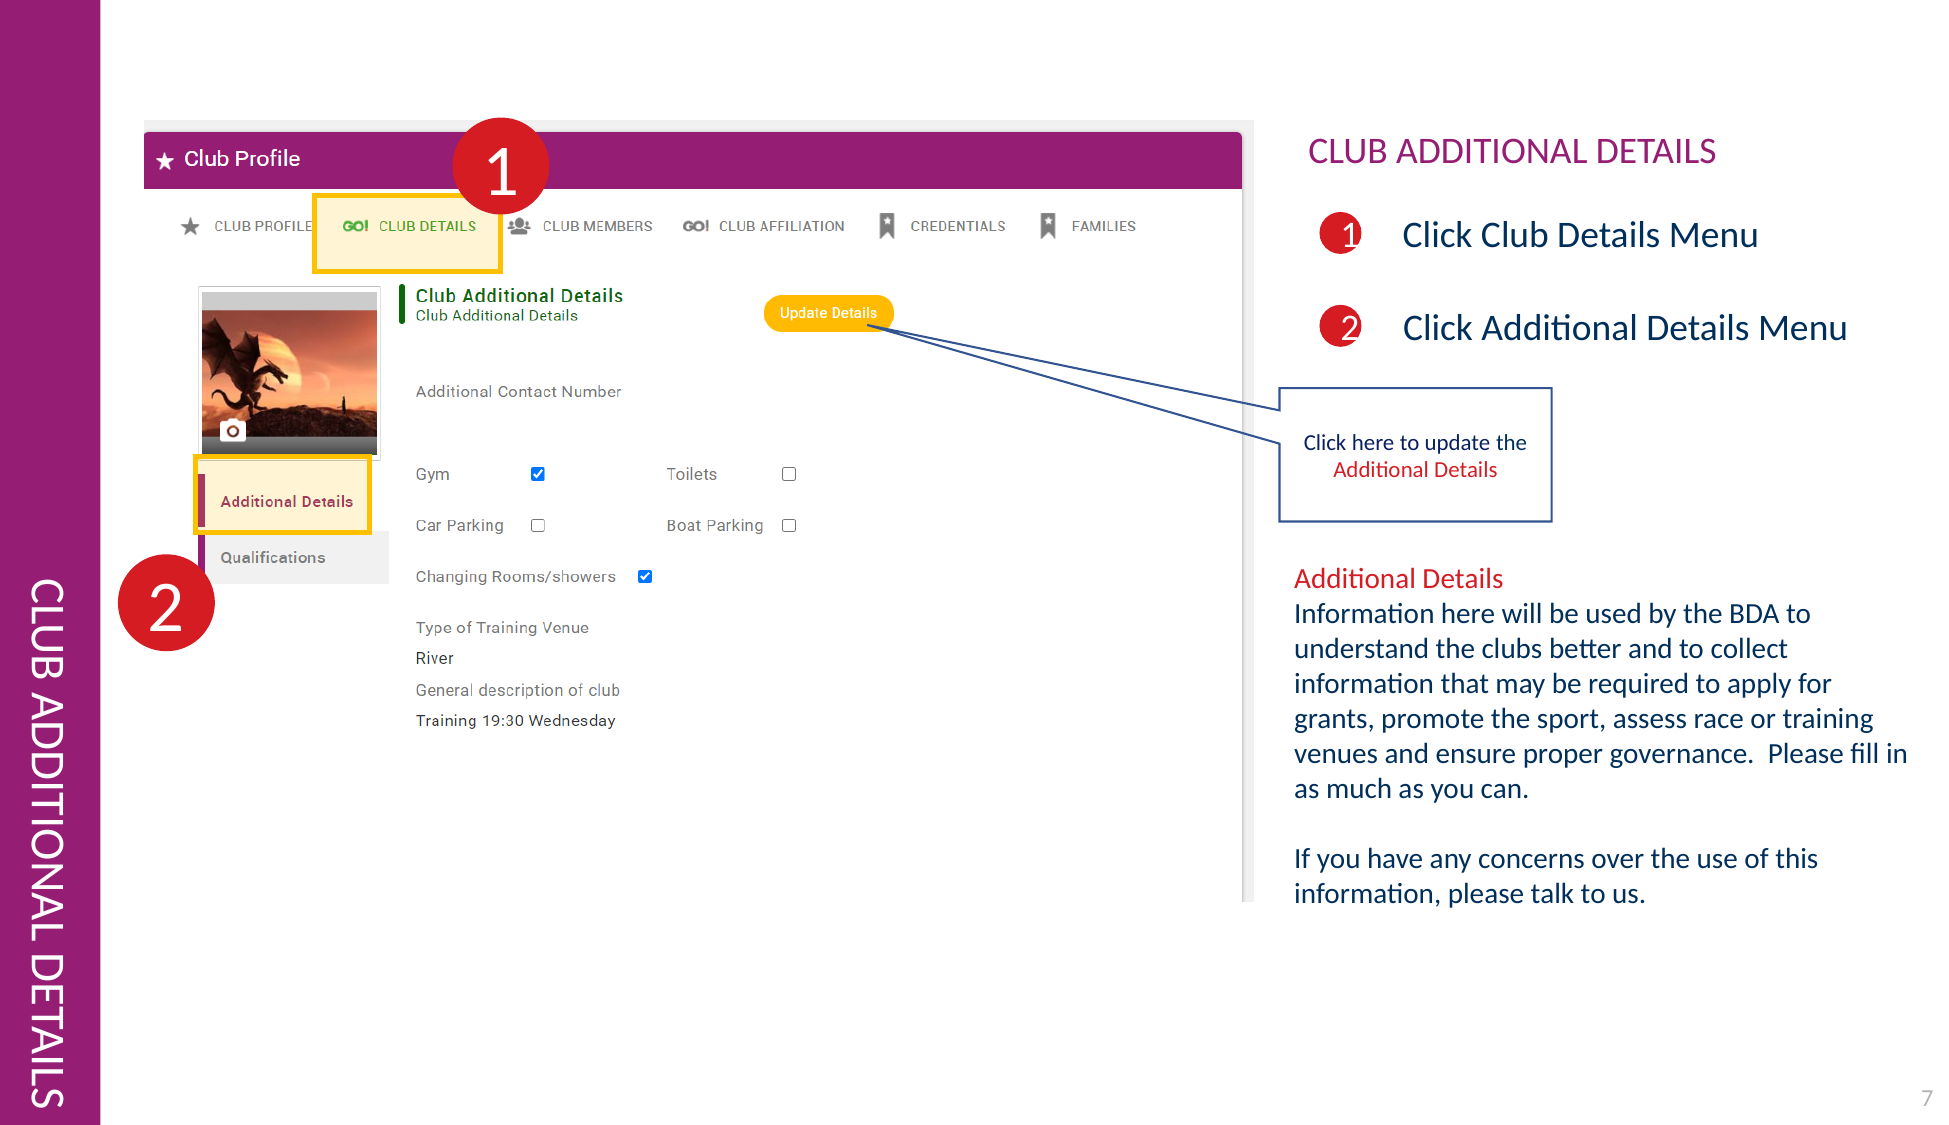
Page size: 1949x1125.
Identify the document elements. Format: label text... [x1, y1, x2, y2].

text_box 1 [482, 116, 520, 120]
text_box Click here to update the Additional Details [1254, 387, 1553, 523]
text_box 2 [116, 558, 144, 647]
text_box Click Club Details Menu [1387, 202, 1775, 263]
text_box 1 [1318, 210, 1363, 255]
text_box CLUB ADDITIONAL DETAILS [1293, 118, 1733, 179]
text_box Click Additional Details Menu [1388, 295, 1864, 356]
text_box Additional Details Information here will be used by the BDA to understand the clubs better and to collect information that may be required to apply for grants, promote the sport, assess race or training venues and ensure proper governance. Please fill in as much as you can. If you have any concerns over the use of this information, please talk to us. [1279, 551, 1927, 917]
picture [144, 120, 1254, 903]
list CLUB ADDITIONAL DETAILS [0, 0, 101, 1125]
slide_number 7 [1887, 1066, 1949, 1125]
text_box 2 [1318, 303, 1363, 348]
